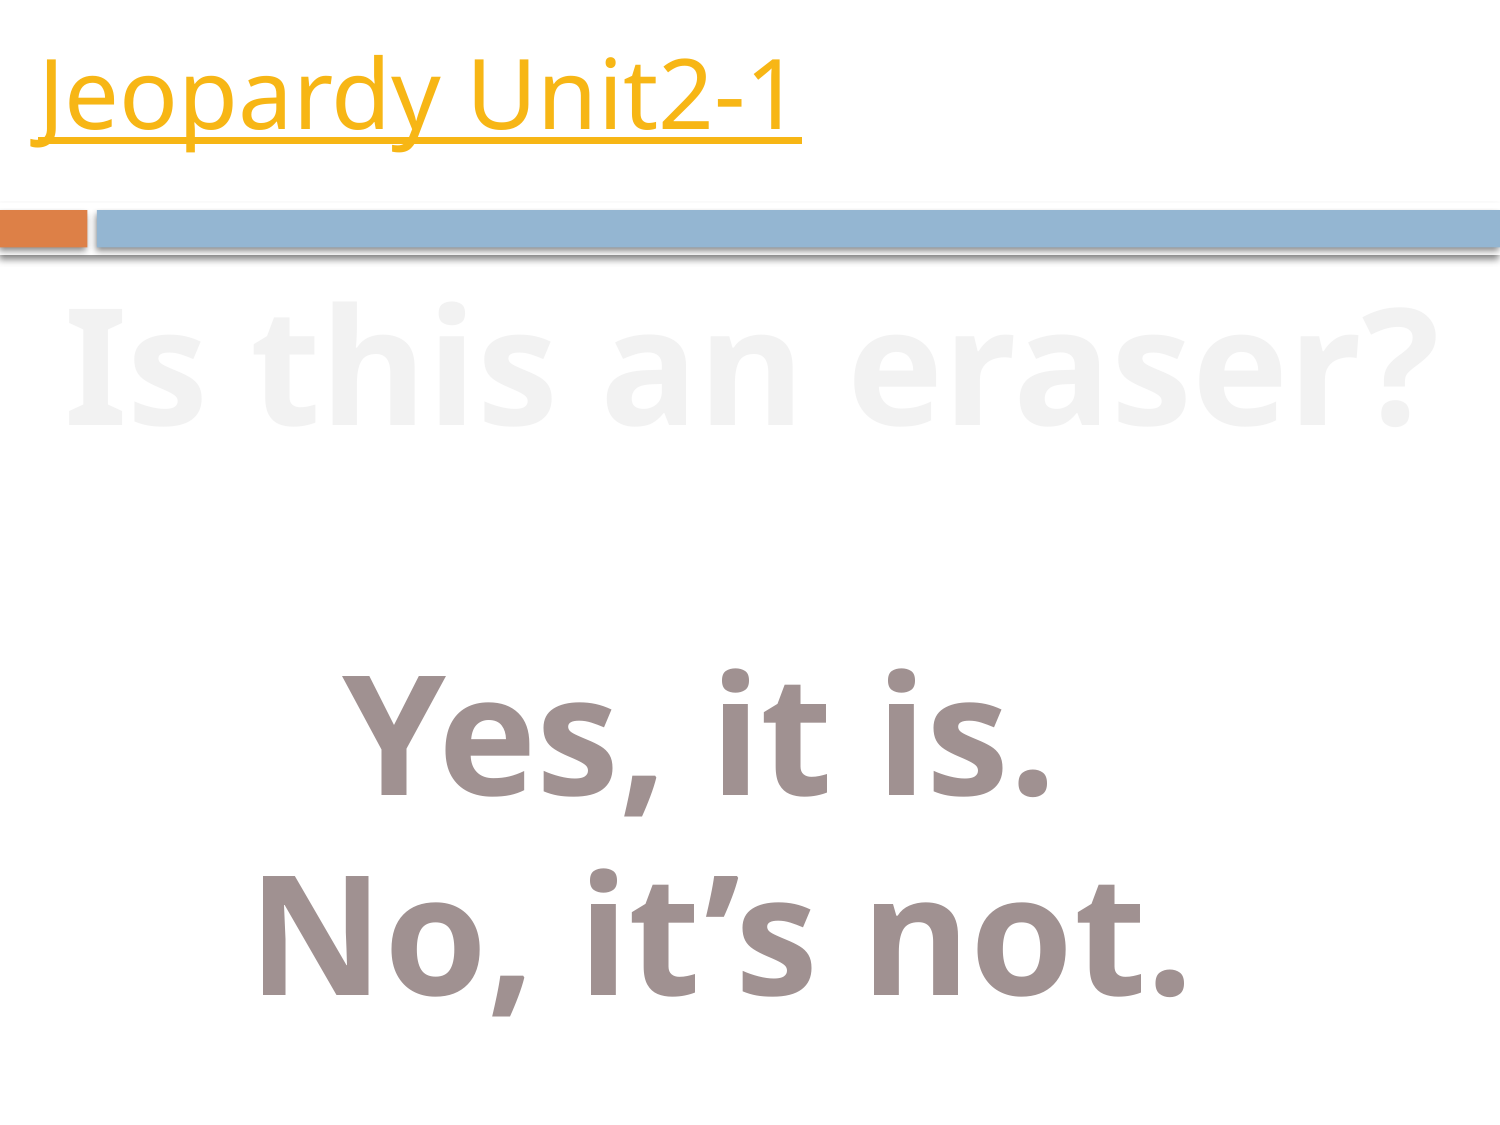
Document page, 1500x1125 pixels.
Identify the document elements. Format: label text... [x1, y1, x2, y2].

text_box Is this an eraser? [49, 255, 1456, 466]
title Jeopardy Unit2-1 [23, 23, 1010, 173]
text_box Yes, it is. No, it’s not. [233, 621, 1210, 1037]
